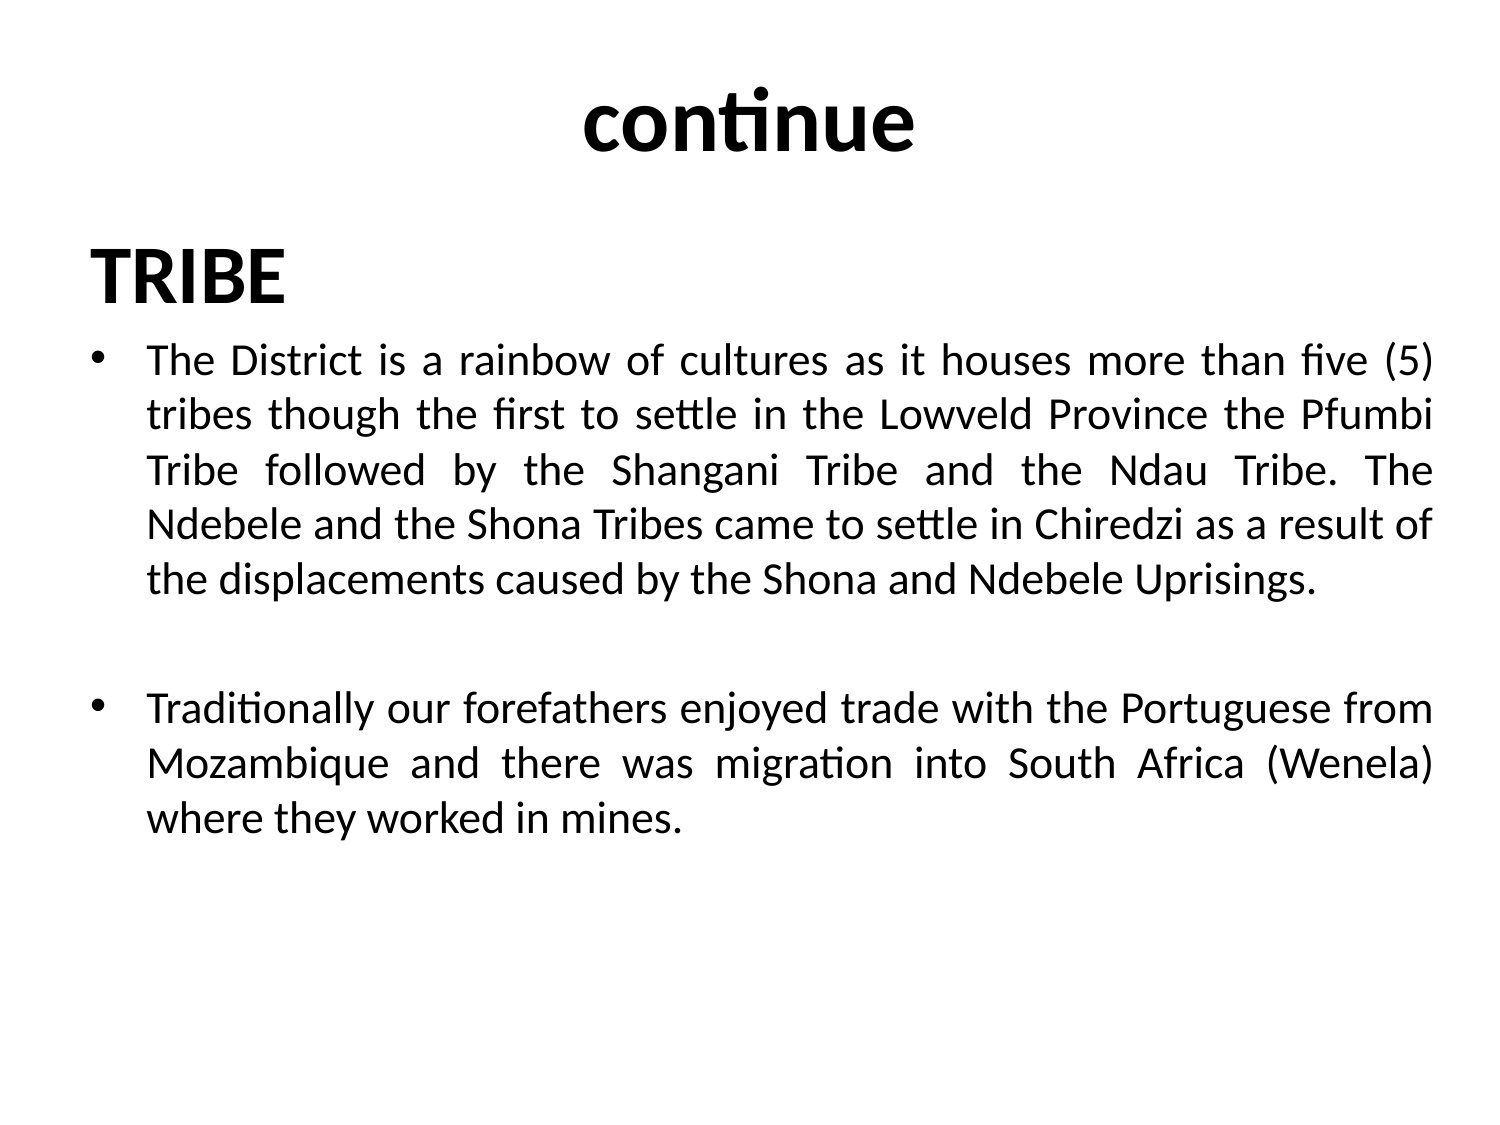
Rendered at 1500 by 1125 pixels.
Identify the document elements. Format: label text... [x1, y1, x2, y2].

title continue [74, 42, 1426, 188]
list TRIBE The District is a rainbow of cultures as it houses more than five (5) tribes though the first to settle in the Lowveld Province the Pfumbi Tribe followed by the Shangani Tribe and the Ndau Tribe. The Ndebele and the Shona Tribes came to settle in Chiredzi as a result of the displacements caused by the Shona and Ndebele Uprisings. Traditionally our forefathers enjoyed trade with the Portuguese from Mozambique and there was migration into South Africa (Wenela) where they worked in mines. [74, 212, 1451, 956]
